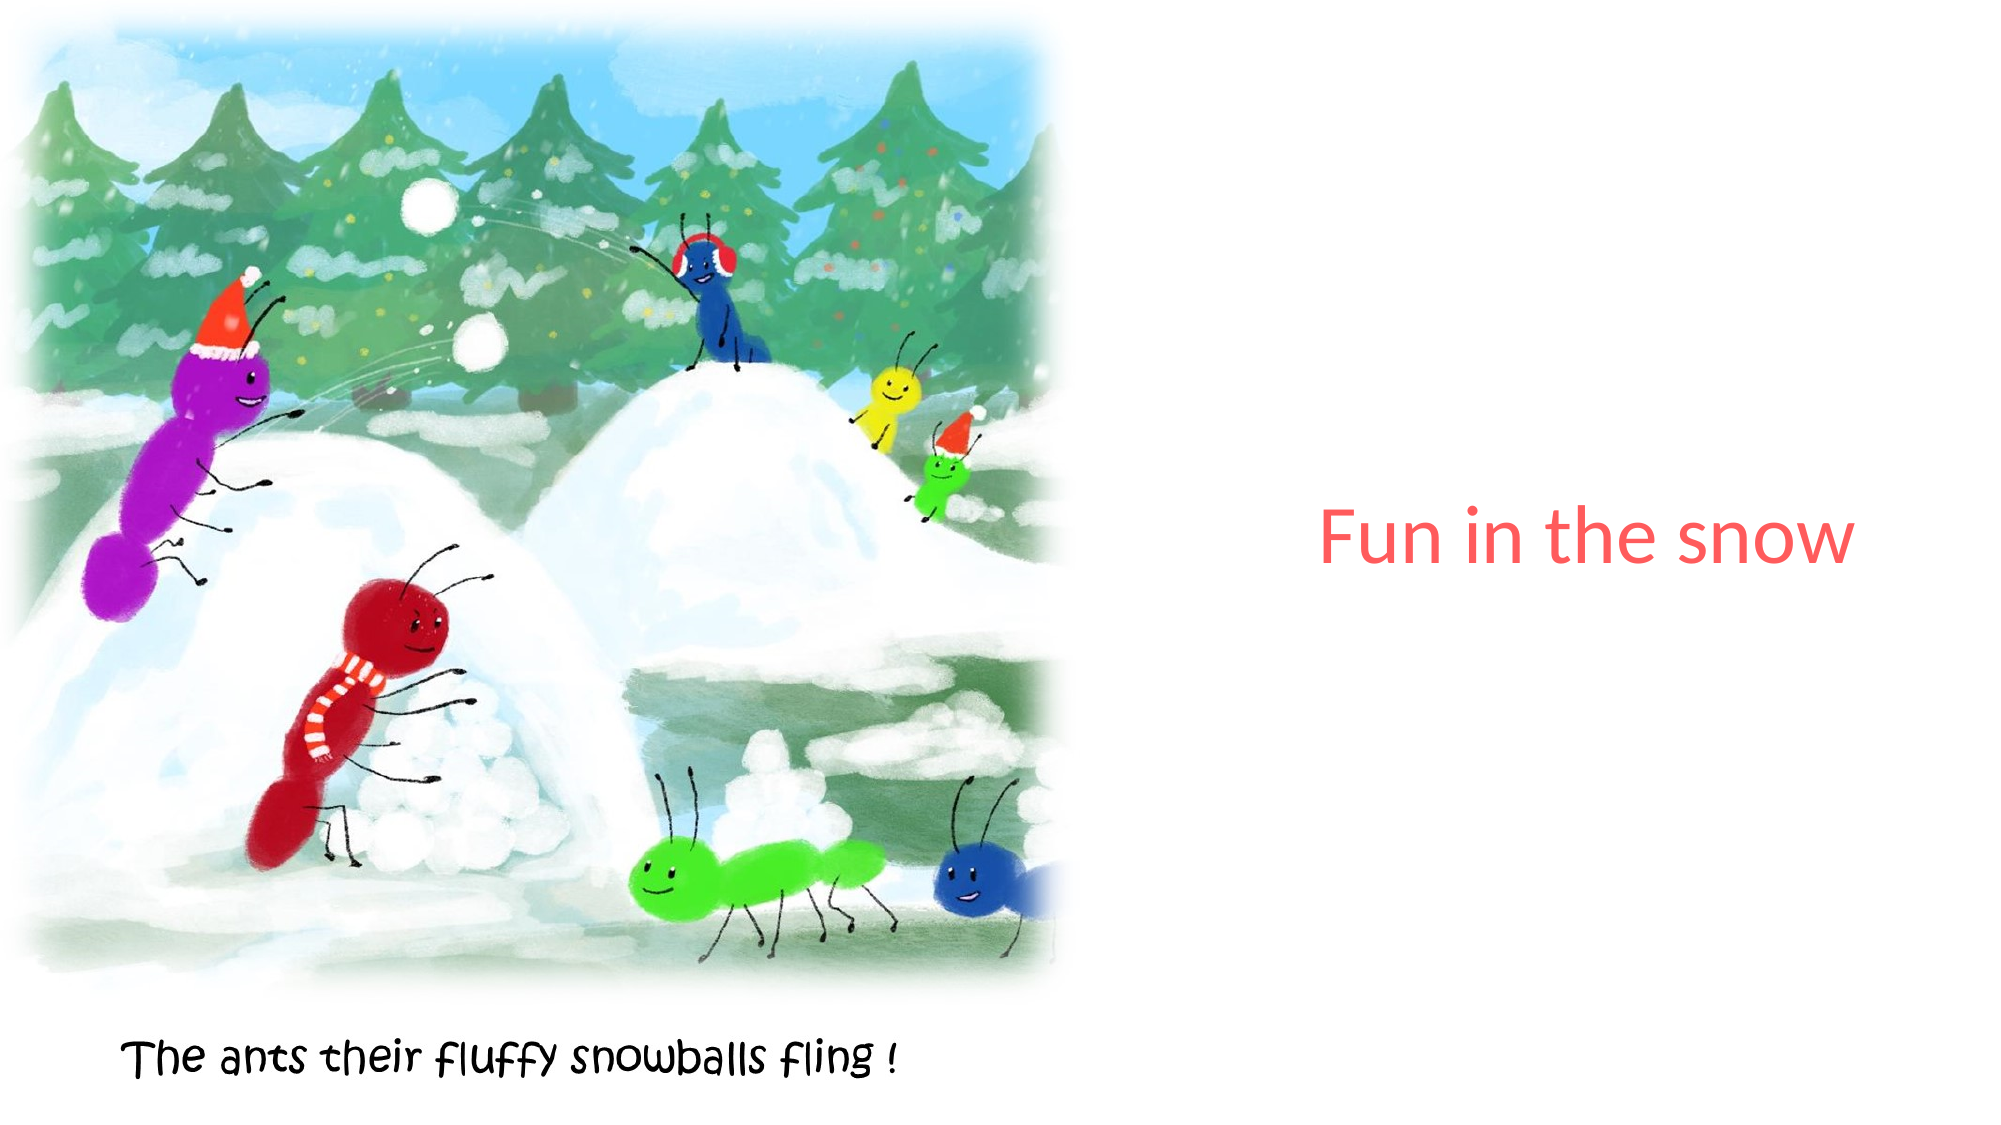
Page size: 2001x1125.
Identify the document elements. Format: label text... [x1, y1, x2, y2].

text_box Fun in the snow [1260, 466, 1915, 588]
picture [0, 0, 1125, 1125]
